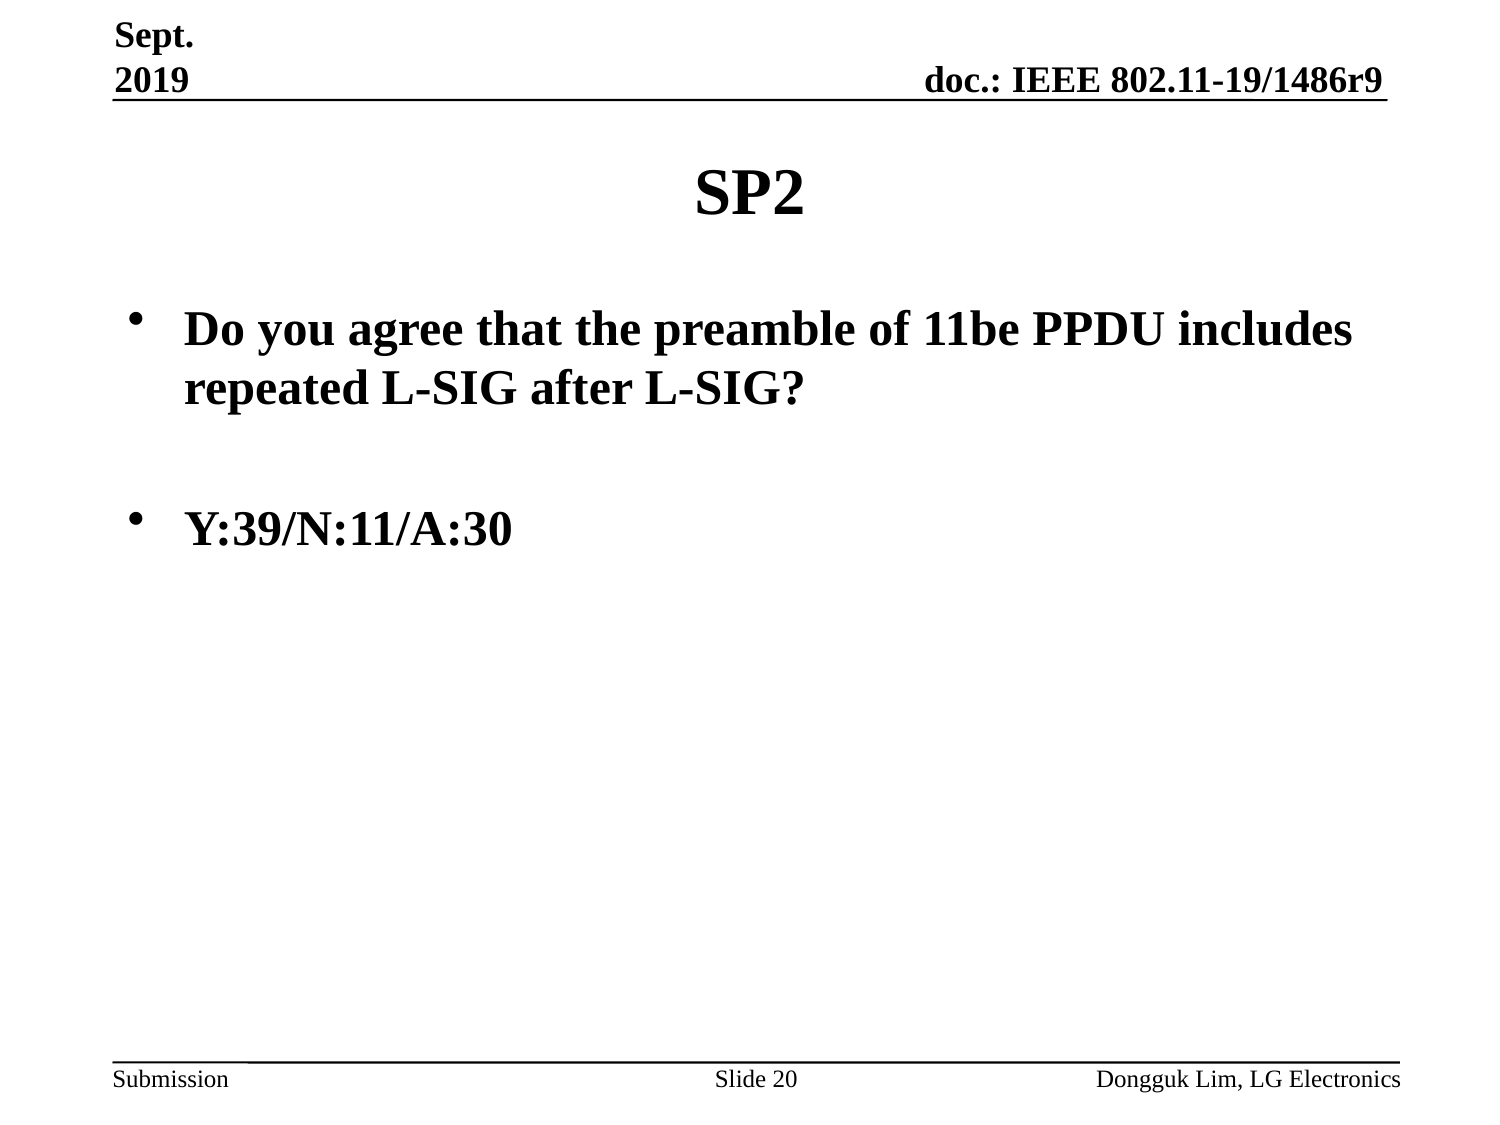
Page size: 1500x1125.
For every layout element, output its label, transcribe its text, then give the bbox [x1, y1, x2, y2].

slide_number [114, 54, 273, 101]
list Do you agree that the preamble of 11be PPDU includes repeated L-SIG after L-SIG? Y:39/N:11/A:30 [112, 287, 1388, 1000]
footer Dongguk Lim, LG Electronics [1092, 1061, 1402, 1093]
title SP2 [112, 112, 1388, 263]
slide_number Slide 20 [712, 1061, 800, 1093]
